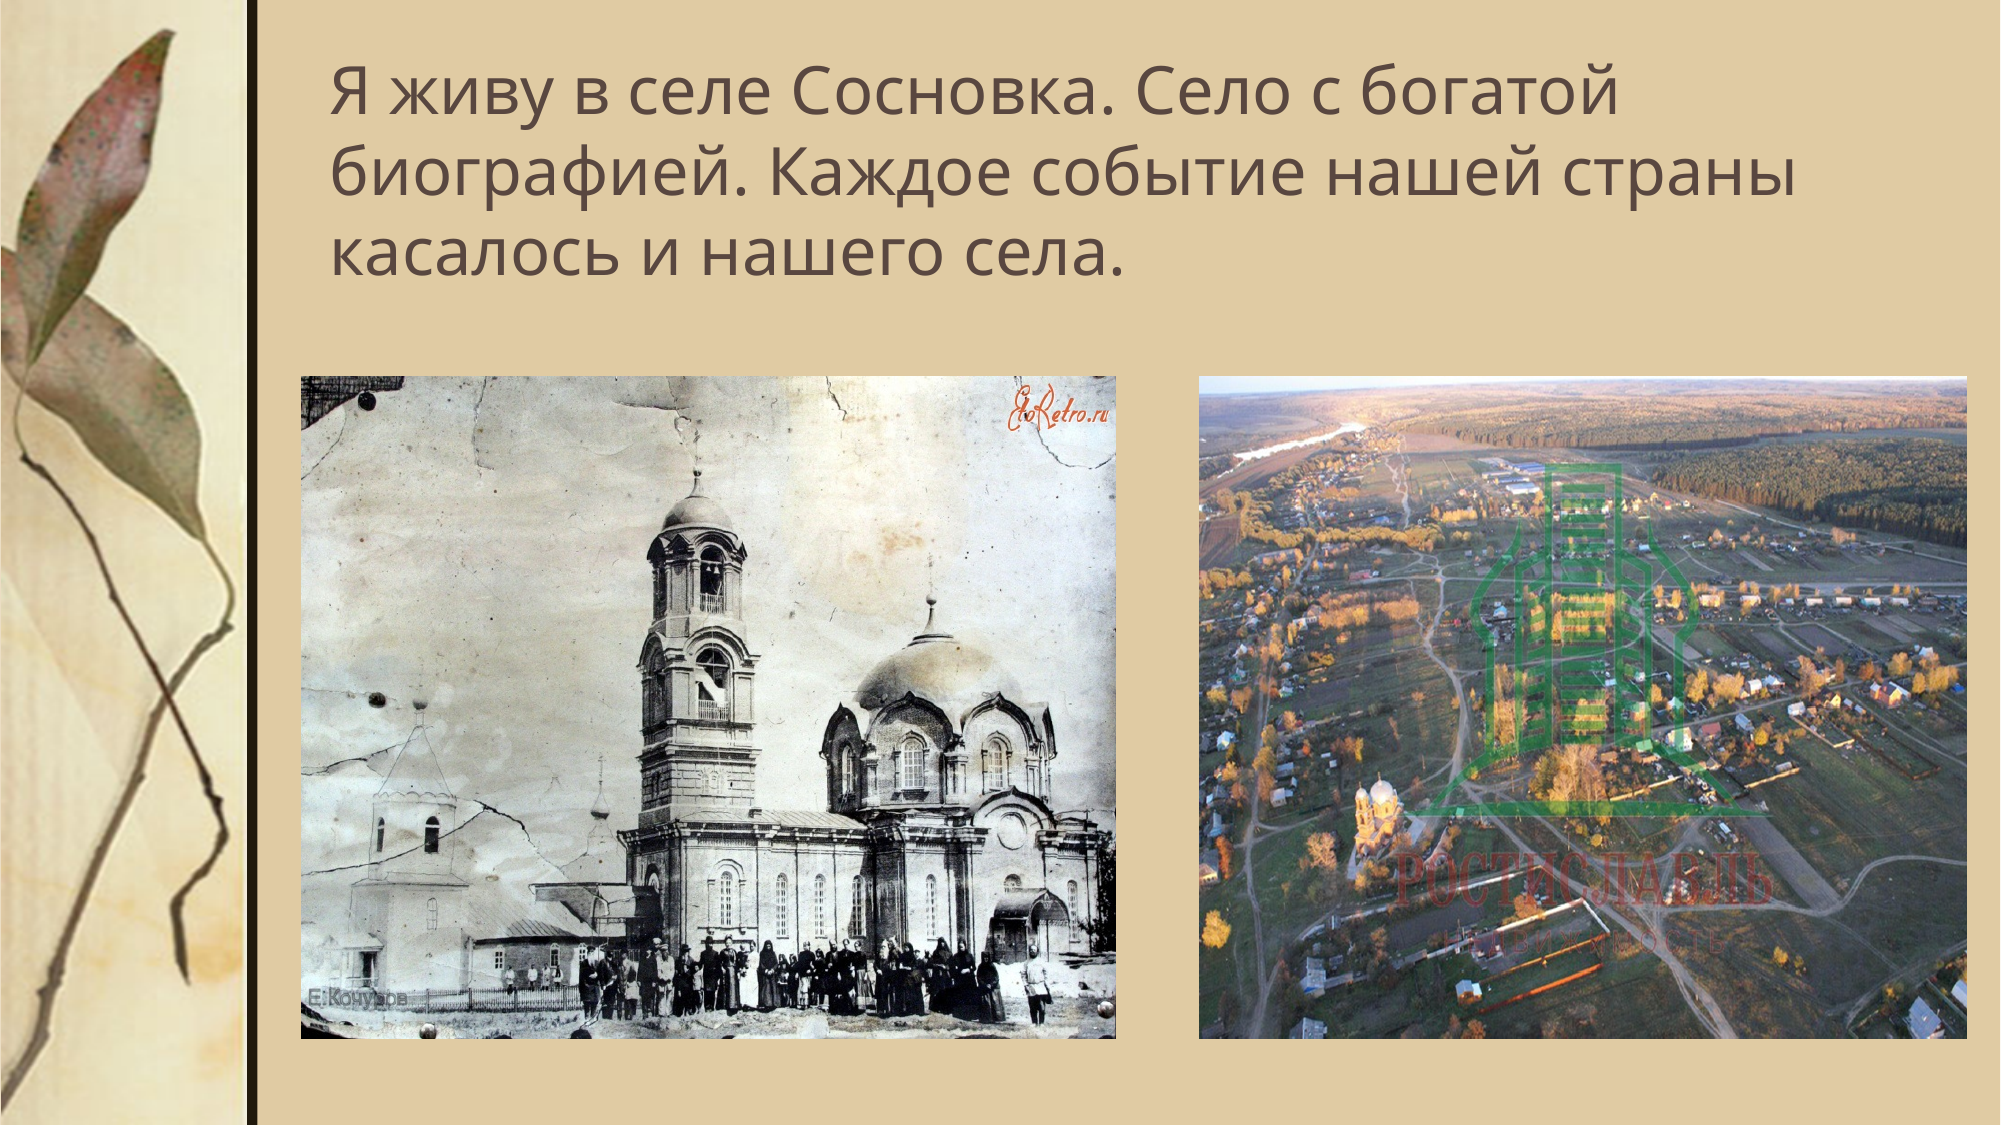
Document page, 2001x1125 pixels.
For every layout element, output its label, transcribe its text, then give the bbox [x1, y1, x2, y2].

picture [301, 375, 1116, 1039]
list Я живу в селе Сосновка. Село с богатой биографией. Каждое событие нашей страны касалось и нашего села. [301, 41, 1942, 829]
picture [1199, 375, 1967, 1039]
picture [1, 0, 247, 1125]
